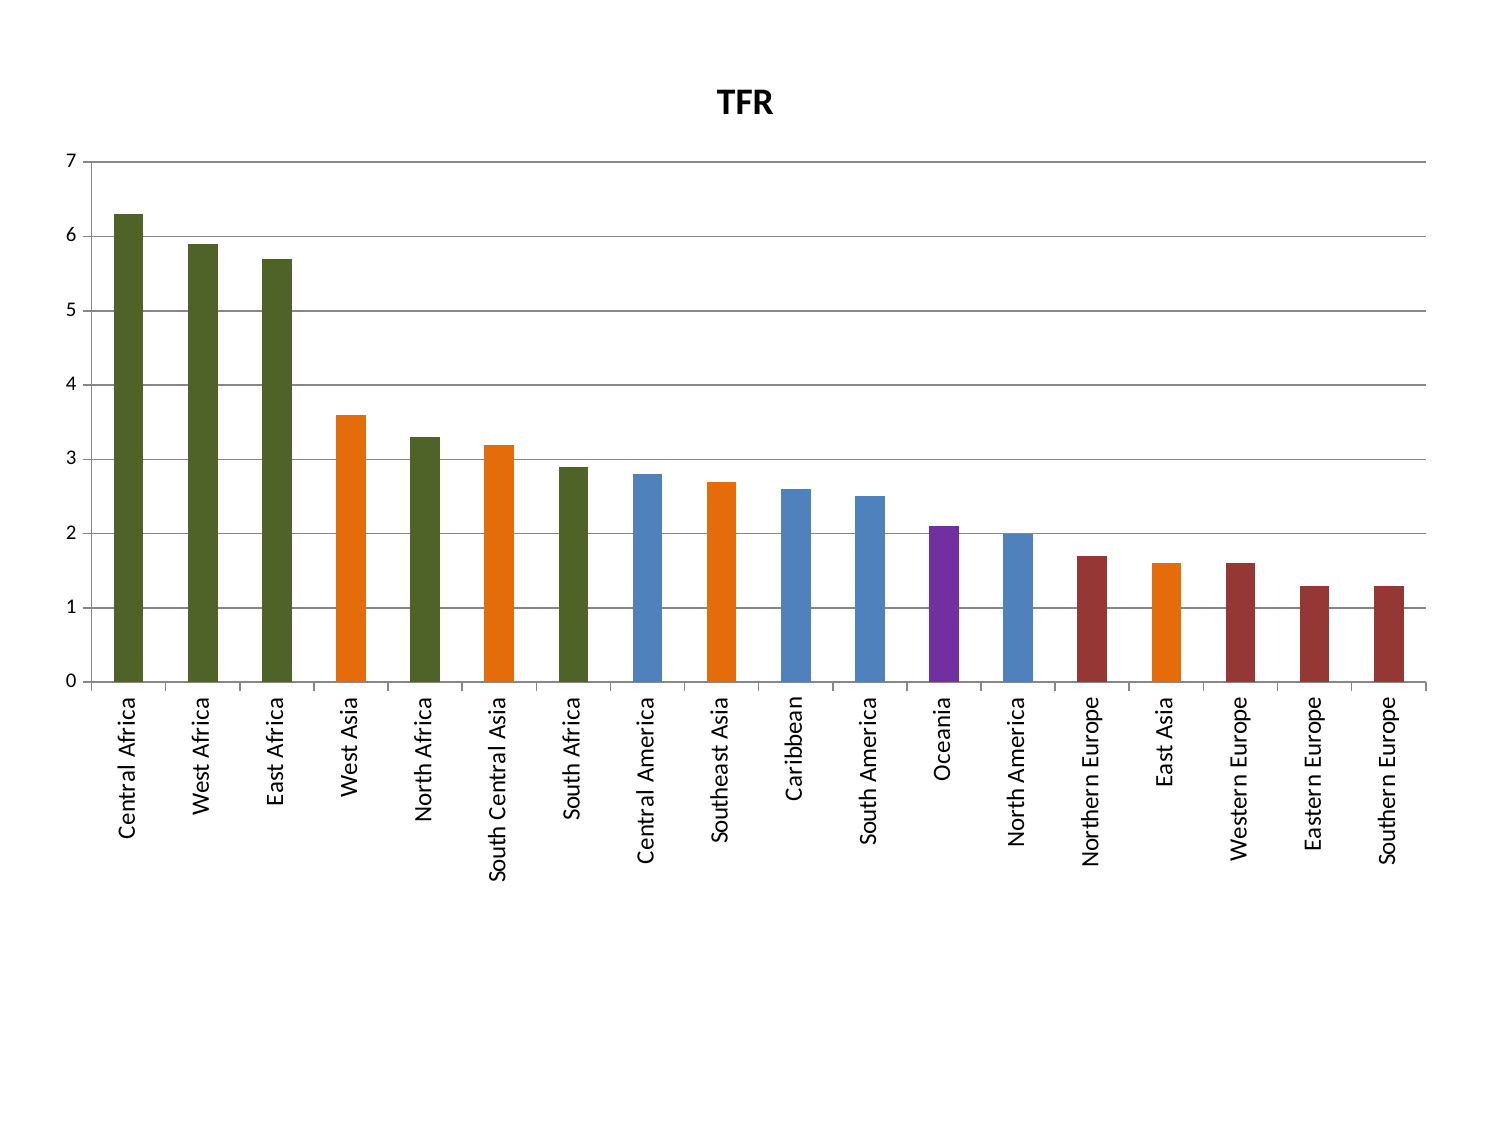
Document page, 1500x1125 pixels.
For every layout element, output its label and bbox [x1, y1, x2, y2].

chart [37, 49, 1455, 901]
